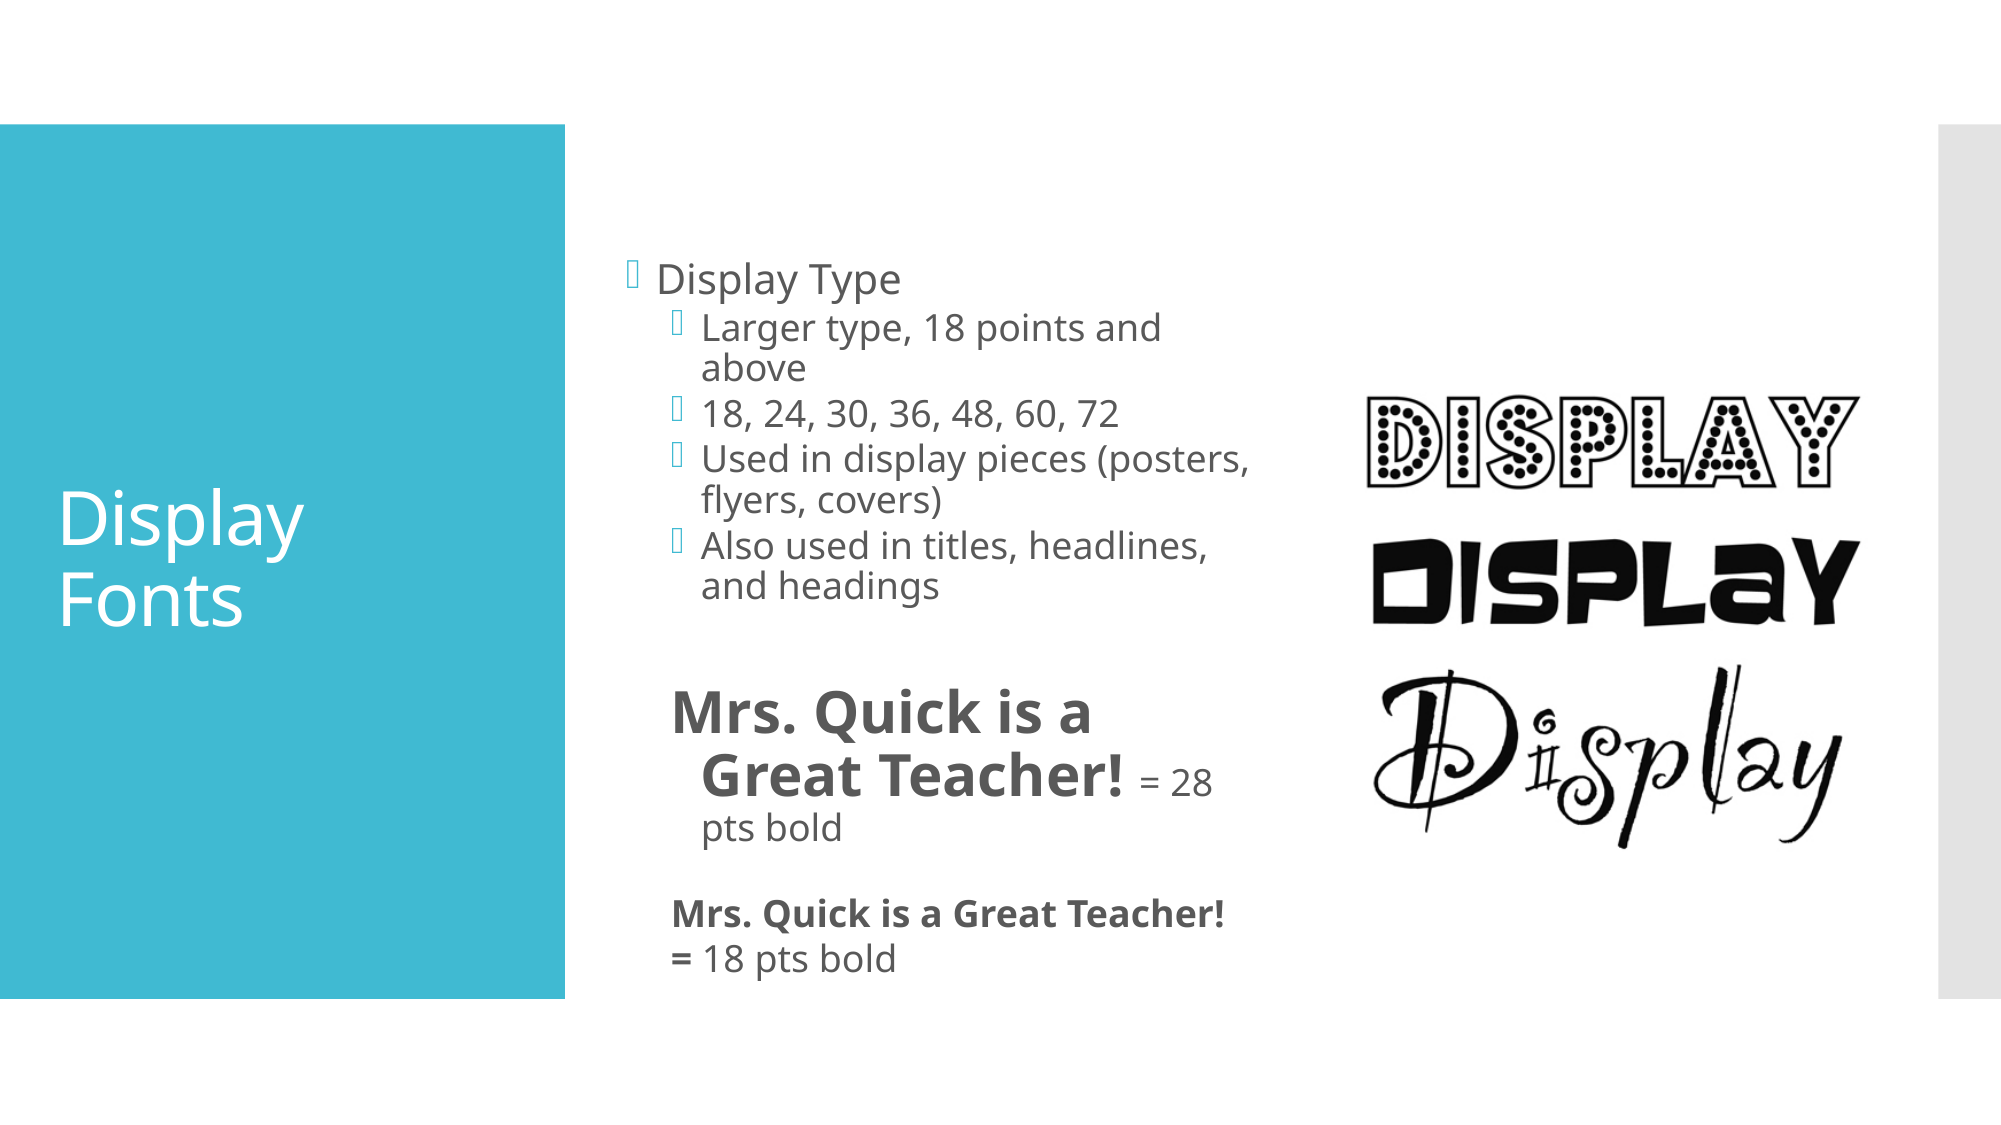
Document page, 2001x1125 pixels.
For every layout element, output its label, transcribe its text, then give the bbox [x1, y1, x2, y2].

title Display Fonts [41, 184, 525, 940]
picture [1353, 383, 1874, 857]
list Display Type Larger type, 18 points and above 18, 24, 30, 36, 48, 60, 72 Used in display pieces (posters, flyers, covers) Also used in titles, headlines, and headings Mrs. Quick is a Great Teacher! = 28 pts bold Mrs. Quick is a Great Teacher! = 18 pts bold [595, 251, 1284, 989]
